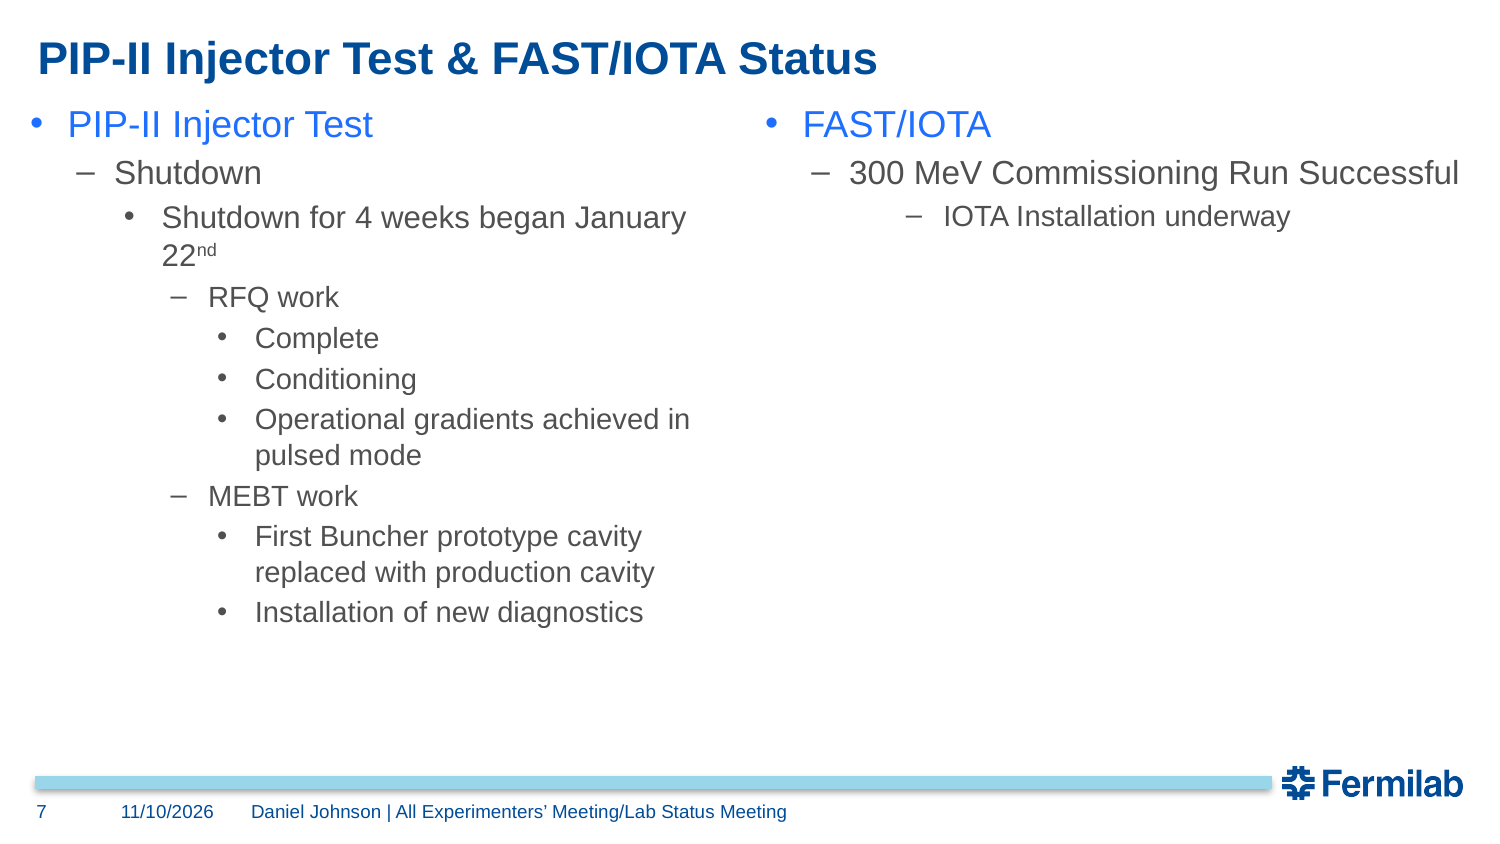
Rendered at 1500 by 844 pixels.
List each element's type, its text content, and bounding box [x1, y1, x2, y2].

slide_number 7 [36, 800, 105, 830]
list PIP-II Injector Test Shutdown Shutdown for 4 weeks began January 22nd RFQ work Complete Conditioning Operational gradients achieved in pulsed mode MEBT work First Buncher prototype cavity replaced with production cavity Installation of new diagnostics [30, 99, 735, 775]
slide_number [120, 800, 232, 830]
title PIP-II Injector Test & FAST/IOTA Status [37, 30, 1463, 84]
footer Daniel Johnson | All Experimenters’ Meeting/Lab Status Meeting [251, 800, 1279, 831]
picture [1282, 775, 1463, 800]
list FAST/IOTA 300 MeV Commissioning Run Successful IOTA Installation underway [765, 99, 1470, 775]
